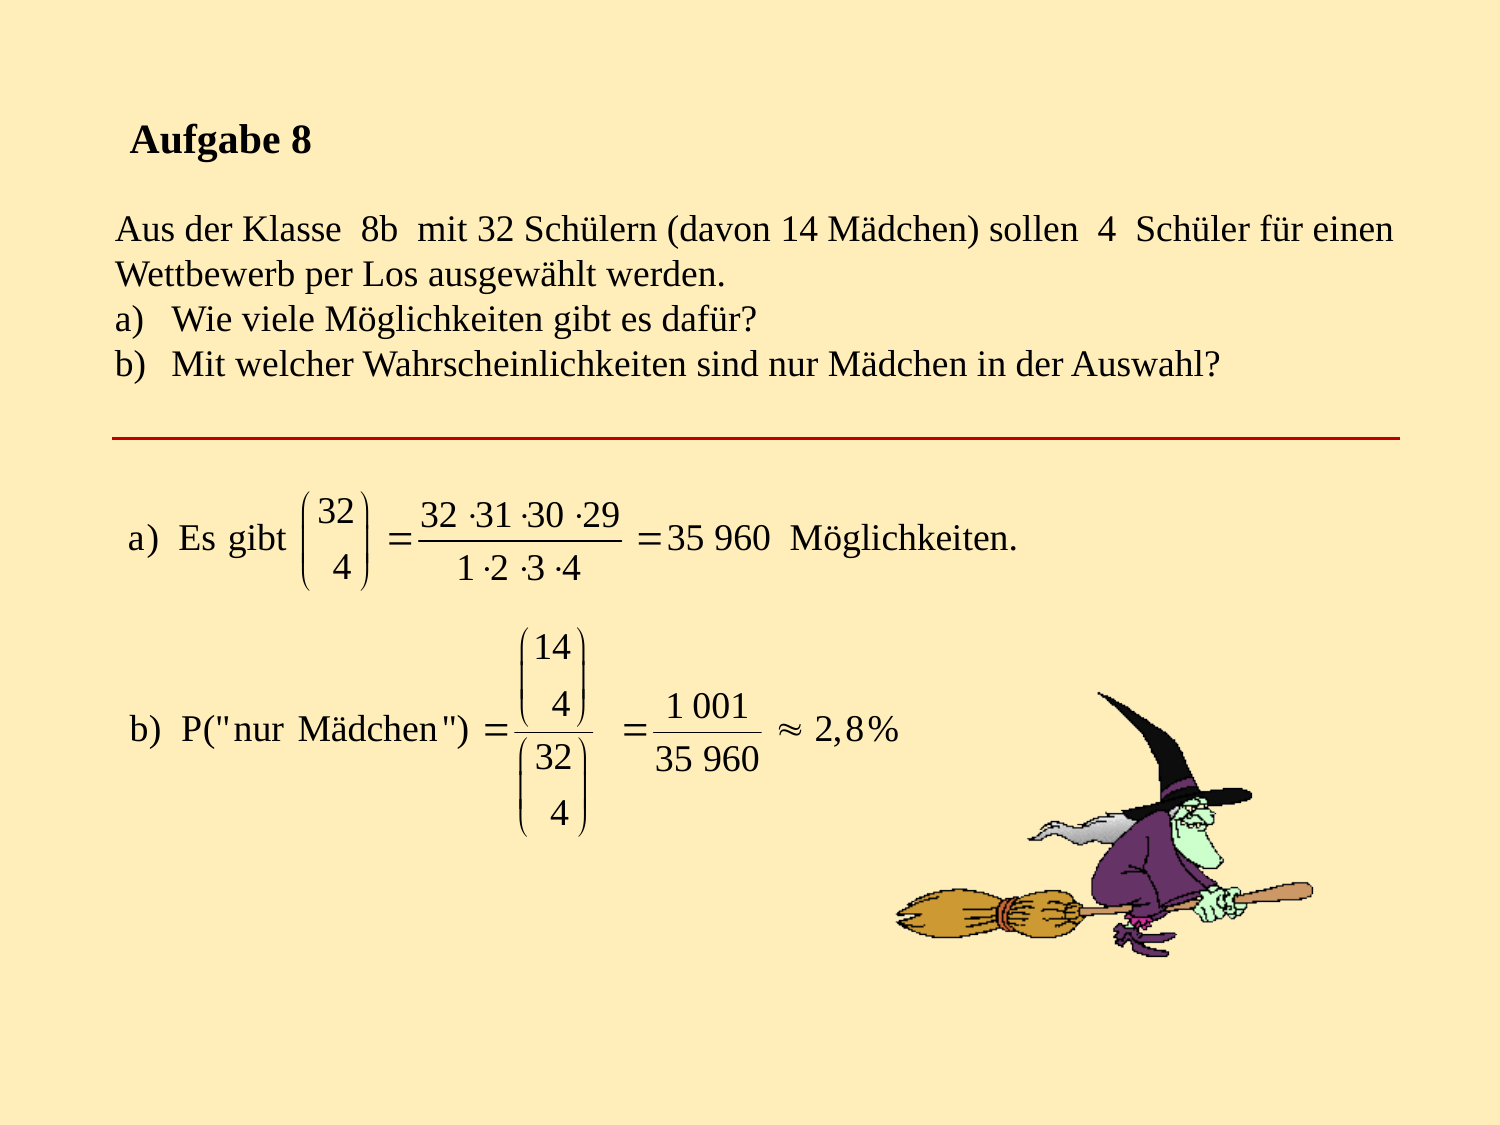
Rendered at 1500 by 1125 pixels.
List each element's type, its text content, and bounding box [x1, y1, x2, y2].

picture [122, 484, 1024, 599]
text_box Aus der Klasse 8b mit 32 Schülern (davon 14 Mädchen) sollen 4 Schüler für einen Wettbewerb per Los ausgewählt werden. Wie viele Möglichkeiten gibt es dafür? Mit welcher Wahrscheinlichkeiten sind nur Mädchen in der Auswahl? [100, 196, 1436, 436]
picture [123, 618, 1360, 989]
title Aufgabe 8 [114, 90, 989, 185]
